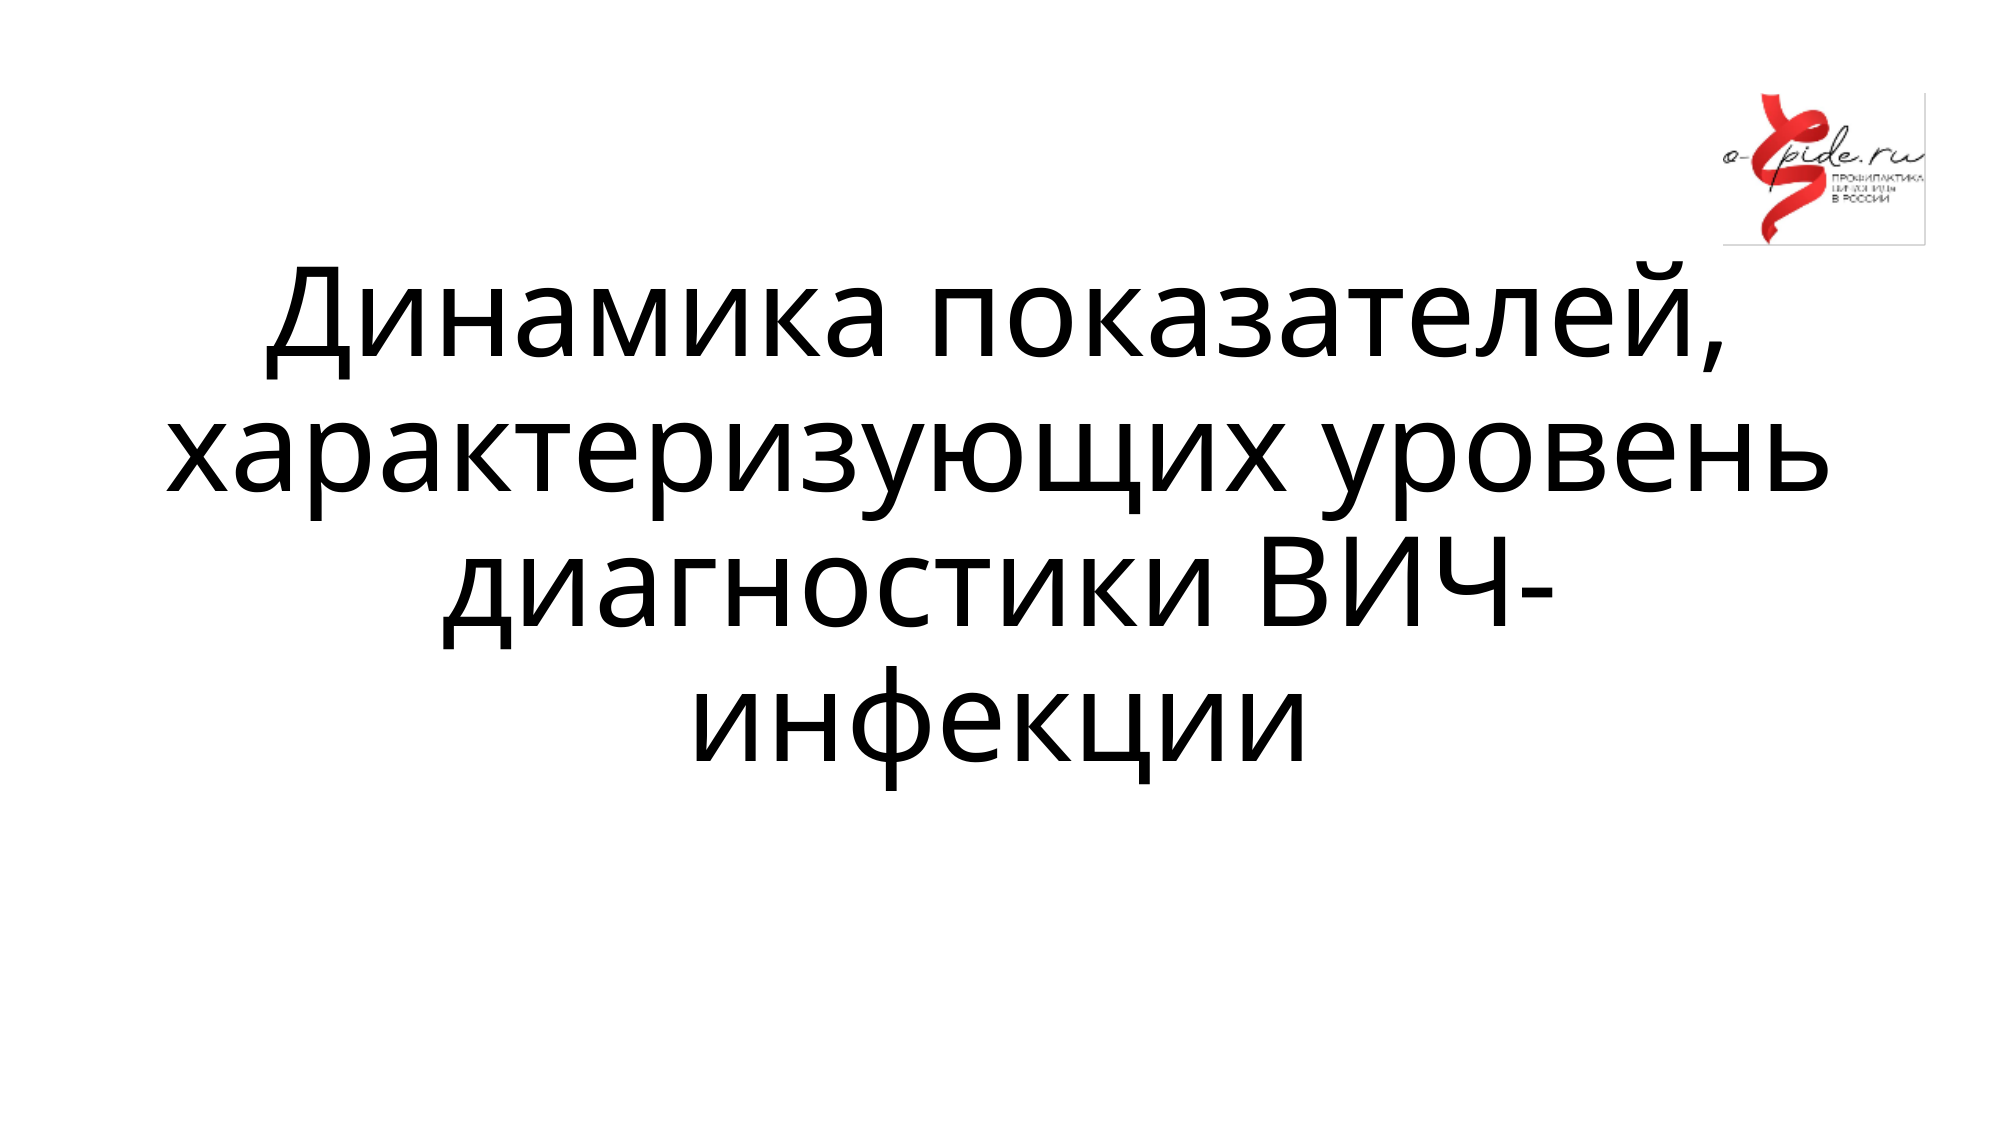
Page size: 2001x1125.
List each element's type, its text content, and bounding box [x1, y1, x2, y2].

picture [1723, 93, 1930, 250]
title Динамика показателей, характеризующих уровень диагностики ВИЧ-инфекции [137, 328, 1863, 797]
